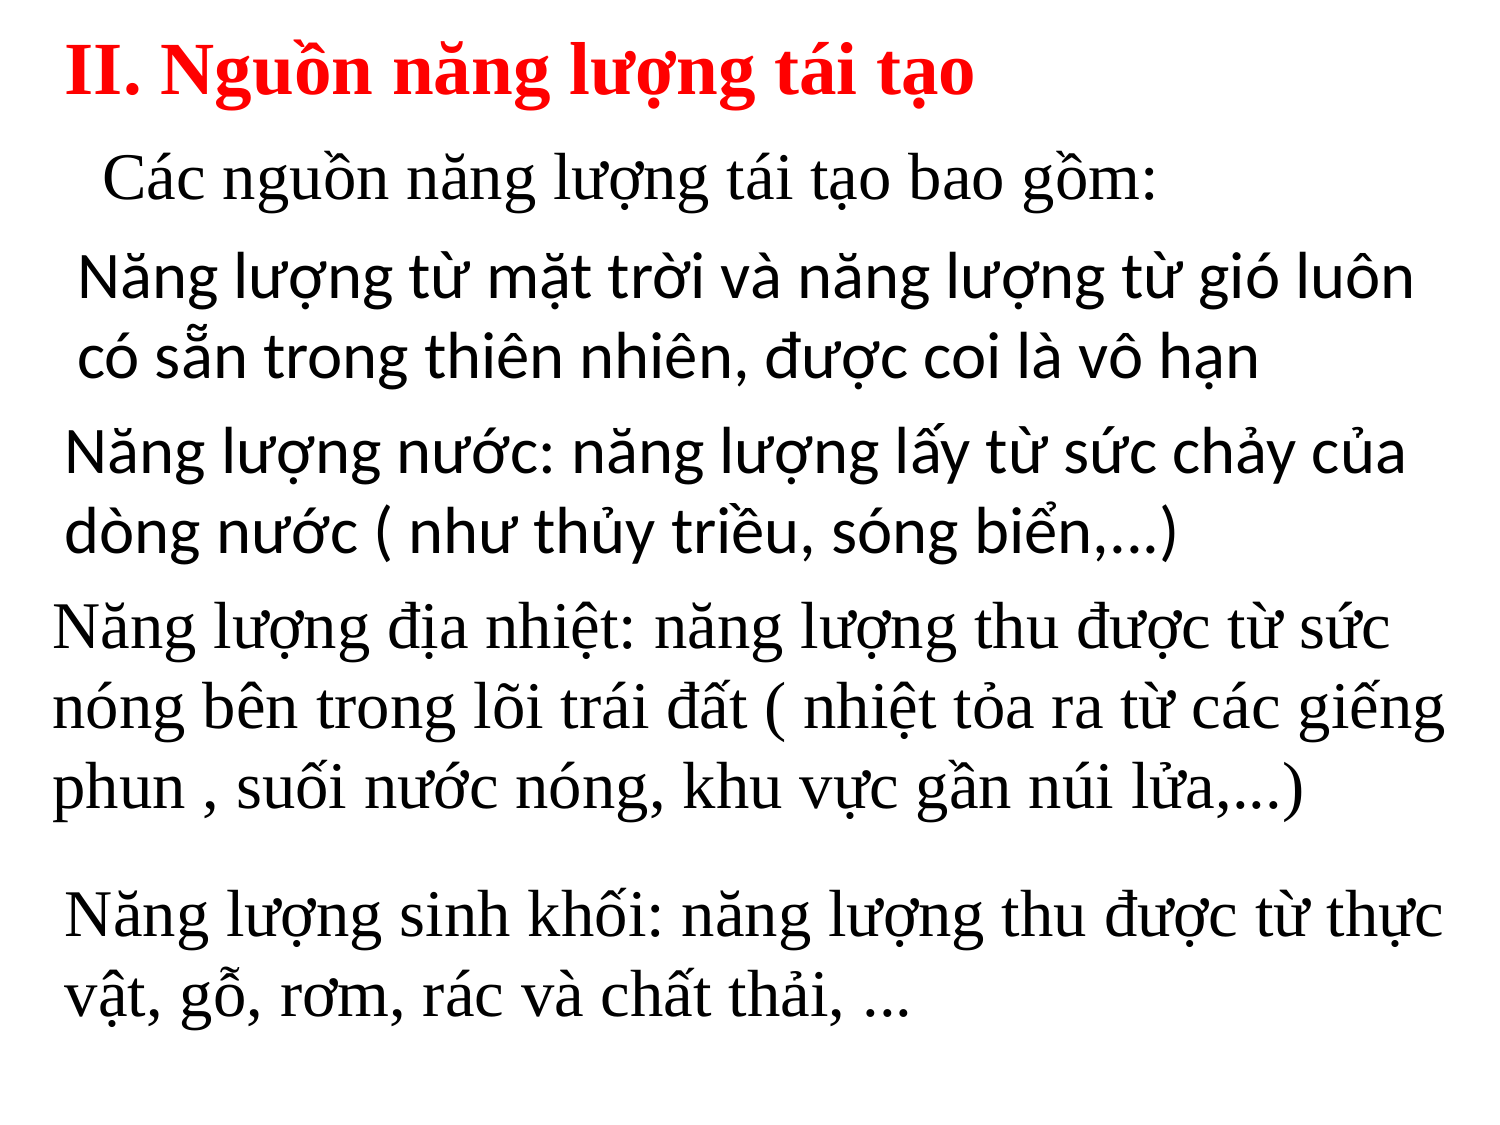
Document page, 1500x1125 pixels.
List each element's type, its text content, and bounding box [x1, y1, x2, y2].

text_box Năng lượng địa nhiệt: năng lượng thu được từ sức nóng bên trong lõi trái đất ( nhiệt tỏa ra từ các giếng phun , suối nước nóng, khu vực gần núi lửa,...) [37, 574, 1500, 910]
text_box Các nguồn năng lượng tái tạo bao gồm: [87, 125, 1338, 224]
text_box II. Nguồn năng lượng tái tạo [49, 12, 1388, 163]
text_box Năng lượng sinh khối: năng lượng thu được từ thực vật, gỗ, rơm, rác và chất thải, ... [49, 862, 1488, 1118]
text_box Năng lượng nước: năng lượng lấy từ sức chảy của dòng nước ( như thủy triều, sóng biển,...) [50, 399, 1450, 574]
text_box Năng lượng từ mặt trời và năng lượng từ gió luôn có sẵn trong thiên nhiên, được coi là vô hạn [62, 224, 1475, 445]
